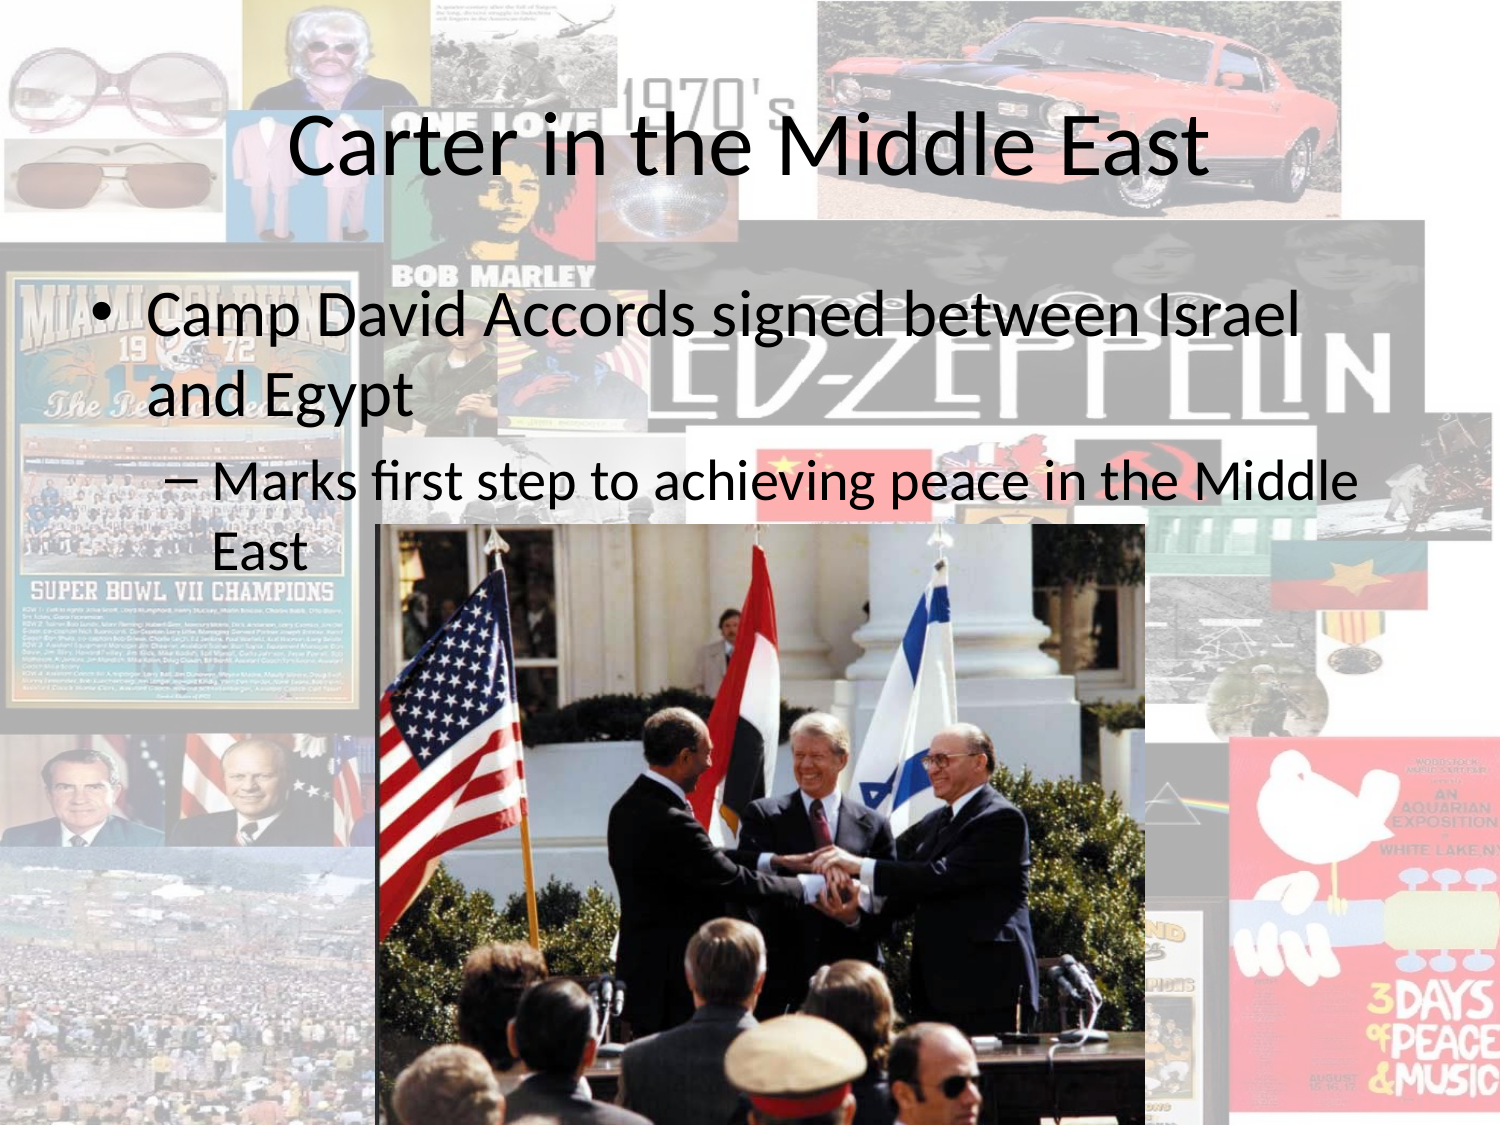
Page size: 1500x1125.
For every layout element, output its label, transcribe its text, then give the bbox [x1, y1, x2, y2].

picture [374, 524, 1145, 1125]
title Carter in the Middle East [75, 45, 1425, 233]
list Camp David Accords signed between Israel and Egypt Marks first step to achieving peace in the Middle East [75, 262, 1425, 1005]
